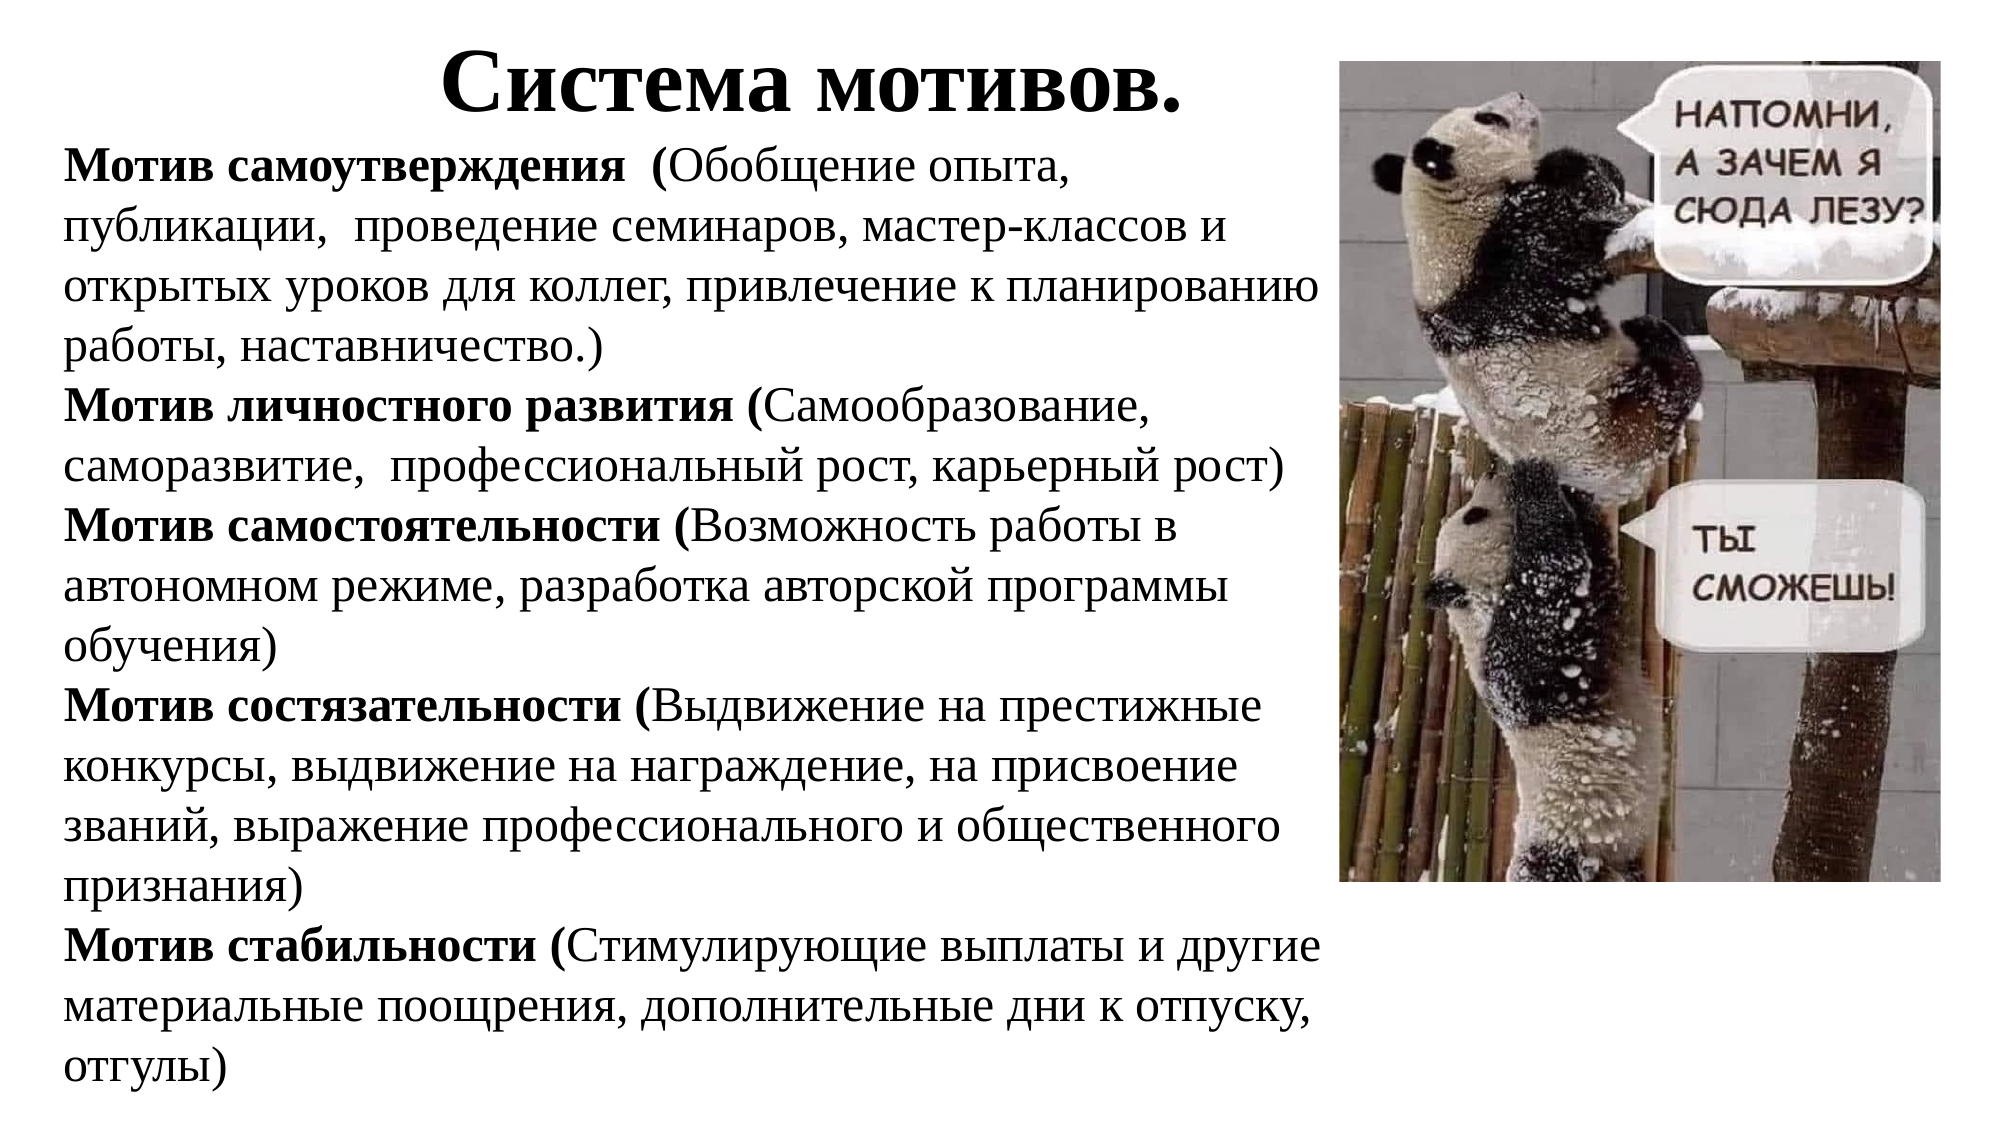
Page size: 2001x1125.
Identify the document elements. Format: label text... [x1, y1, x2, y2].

text_box Мотив самоутверждения (Обобщение опыта, публикации, проведение семинаров, мастер-классов и открытых уроков для коллег, привлечение к планированию работы, наставничество.) Мотив личностного развития (Самообразование, саморазвитие, профессиональный рост, карьерный рост) Мотив самостоятельности (Возможность работы в автономном режиме, разработка авторской программы обучения) Мотив состязательности (Выдвижение на престижные конкурсы, выдвижение на награждение, на присвоение званий, выражение профессионального и общественного признания) Мотив стабильности (Стимулирующие выплаты и другие материальные поощрения, дополнительные дни к отпуску, отгулы) [49, 124, 1350, 1099]
title Система мотивов. [424, 17, 1328, 124]
picture [1339, 61, 1941, 882]
